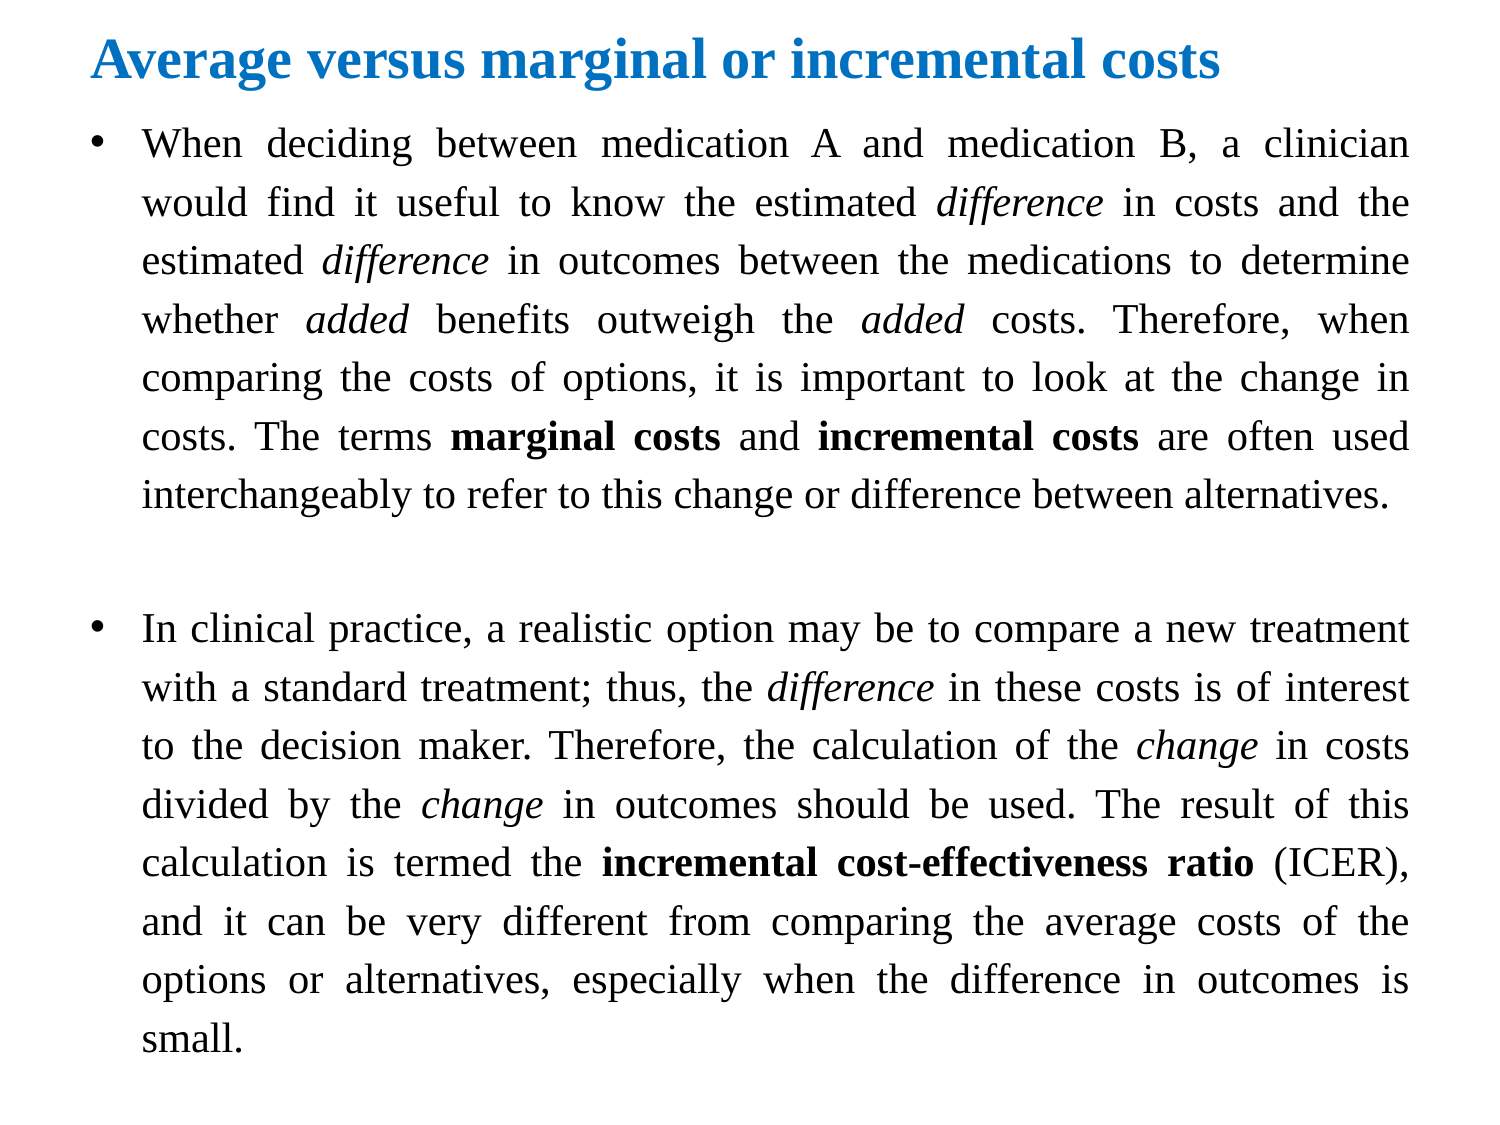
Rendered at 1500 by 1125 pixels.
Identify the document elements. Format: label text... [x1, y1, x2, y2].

title Average versus marginal or incremental costs [75, 0, 1425, 99]
list When deciding between medication A and medication B, a clinician would find it useful to know the estimated difference in costs and the estimated difference in outcomes between the medications to determine whether added benefits outweigh the added costs. Therefore, when comparing the costs of options, it is important to look at the change in costs. The terms marginal costs and incremental costs are often used interchangeably to refer to this change or difference between alternatives. In clinical practice, a realistic option may be to compare a new treatment with a standard treatment; thus, the difference in these costs is of interest to the decision maker. Therefore, the calculation of the change in costs divided by the change in outcomes should be used. The result of this calculation is termed the incremental cost-effectiveness ratio (ICER), and it can be very different from comparing the average costs of the options or alternatives, especially when the difference in outcomes is small. [75, 99, 1425, 1125]
